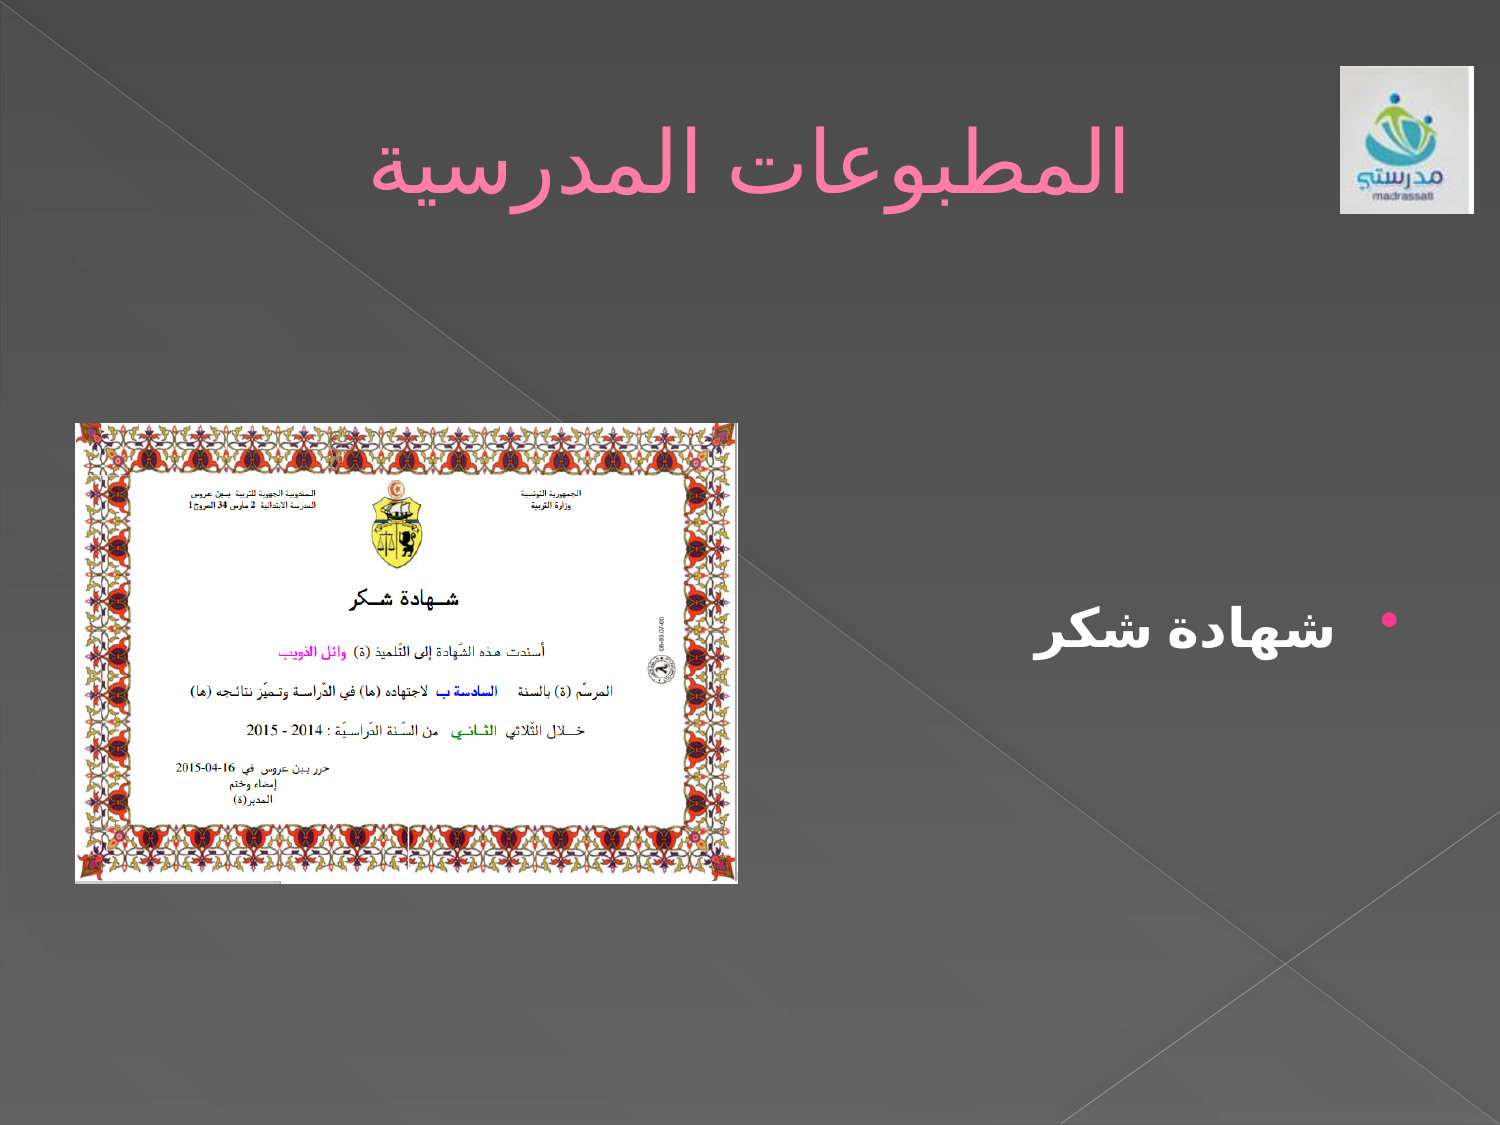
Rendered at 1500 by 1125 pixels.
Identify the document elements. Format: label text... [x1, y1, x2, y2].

list شهادة شكر [762, 282, 1425, 1025]
title المطبوعات المدرسية [75, 43, 1425, 274]
picture [1340, 66, 1474, 214]
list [74, 423, 738, 884]
